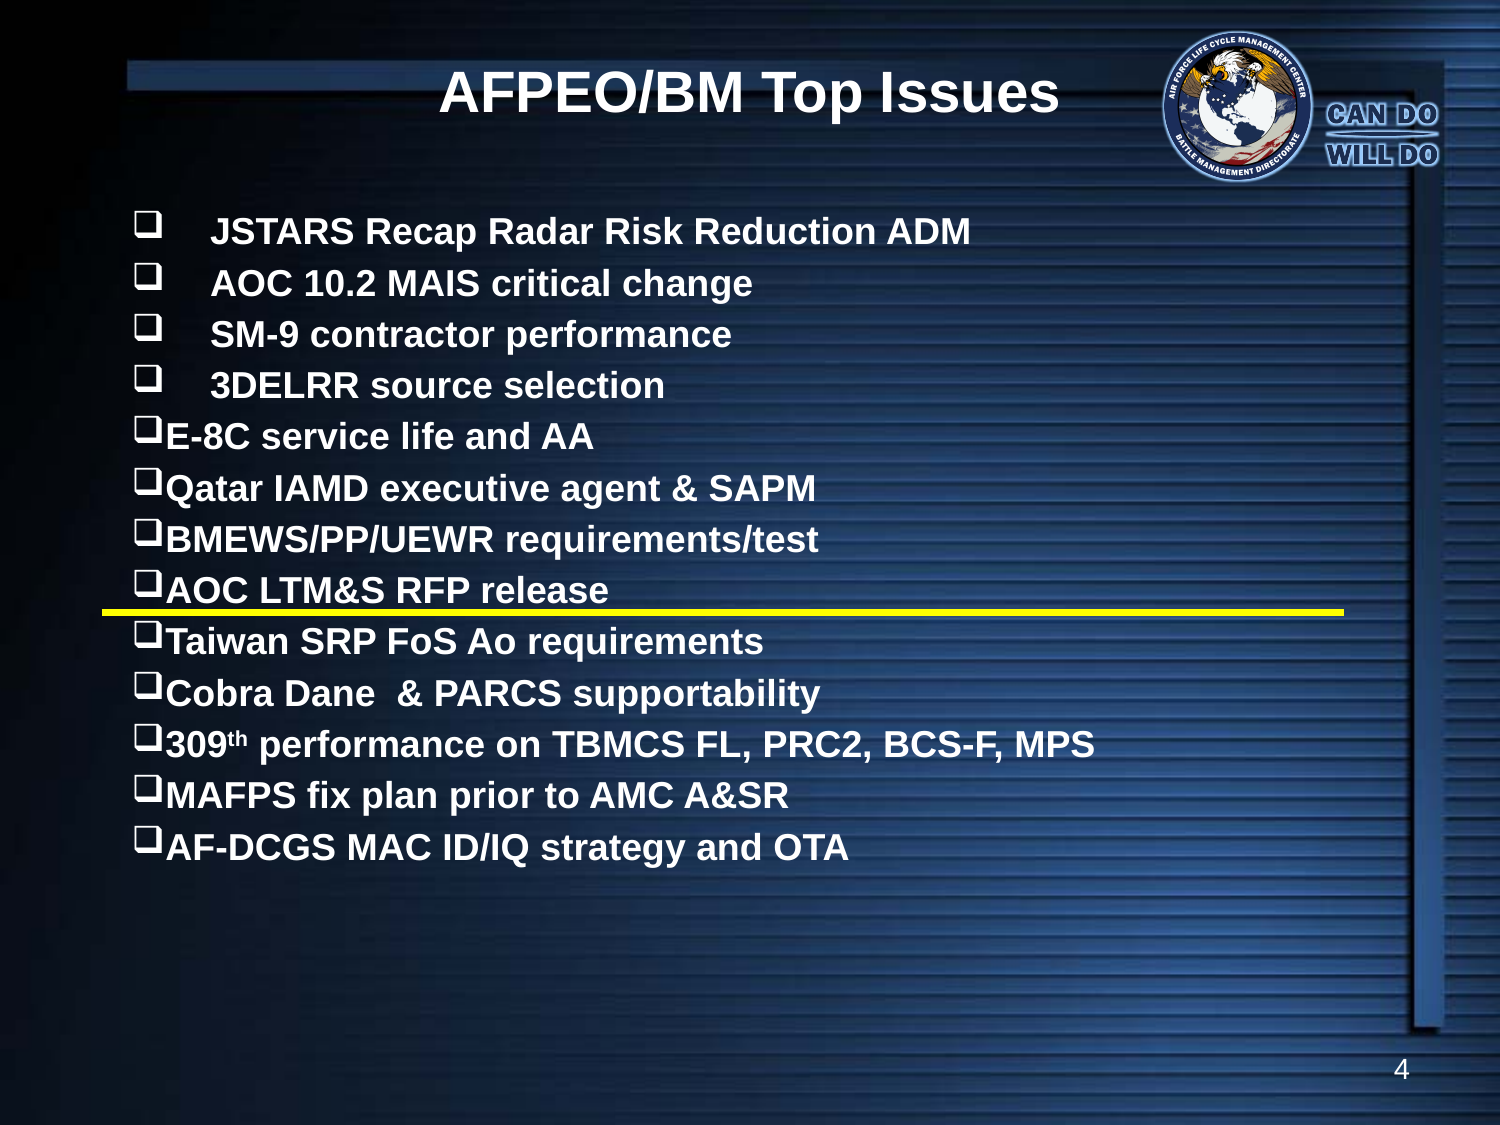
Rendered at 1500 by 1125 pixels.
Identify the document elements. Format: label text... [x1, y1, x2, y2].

title AFPEO/BM Top Issues [155, 20, 1344, 159]
picture [0, 0, 1500, 1125]
text_box JSTARS Recap Radar Risk Reduction ADM AOC 10.2 MAIS critical change SM-9 contractor performance 3DELRR source selection E-8C service life and AA Qatar IAMD executive agent & SAPM BMEWS/PP/UEWR requirements/test AOC LTM&S RFP release Taiwan SRP FoS Ao requirements Cobra Dane & PARCS supportability 309th performance on TBMCS FL, PRC2, BCS-F, MPS MAFPS fix plan prior to AMC A&SR AF-DCGS MAC ID/IQ strategy and OTA [116, 199, 1307, 609]
slide_number 4 [1074, 1042, 1426, 1103]
text_box JSTARS Recap Radar Risk Reduction ADM AOC 10.2 MAIS critical change SM-9 contractor performance 3DELRR source selection E-8C service life and AA Qatar IAMD executive agent & SAPM BMEWS/PP/UEWR requirements/test AOC LTM&S RFP release Taiwan SRP FoS Ao requirements Cobra Dane & PARCS supportability 309th performance on TBMCS FL, PRC2, BCS-F, MPS MAFPS fix plan prior to AMC A&SR AF-DCGS MAC ID/IQ strategy and OTA [116, 621, 1307, 875]
